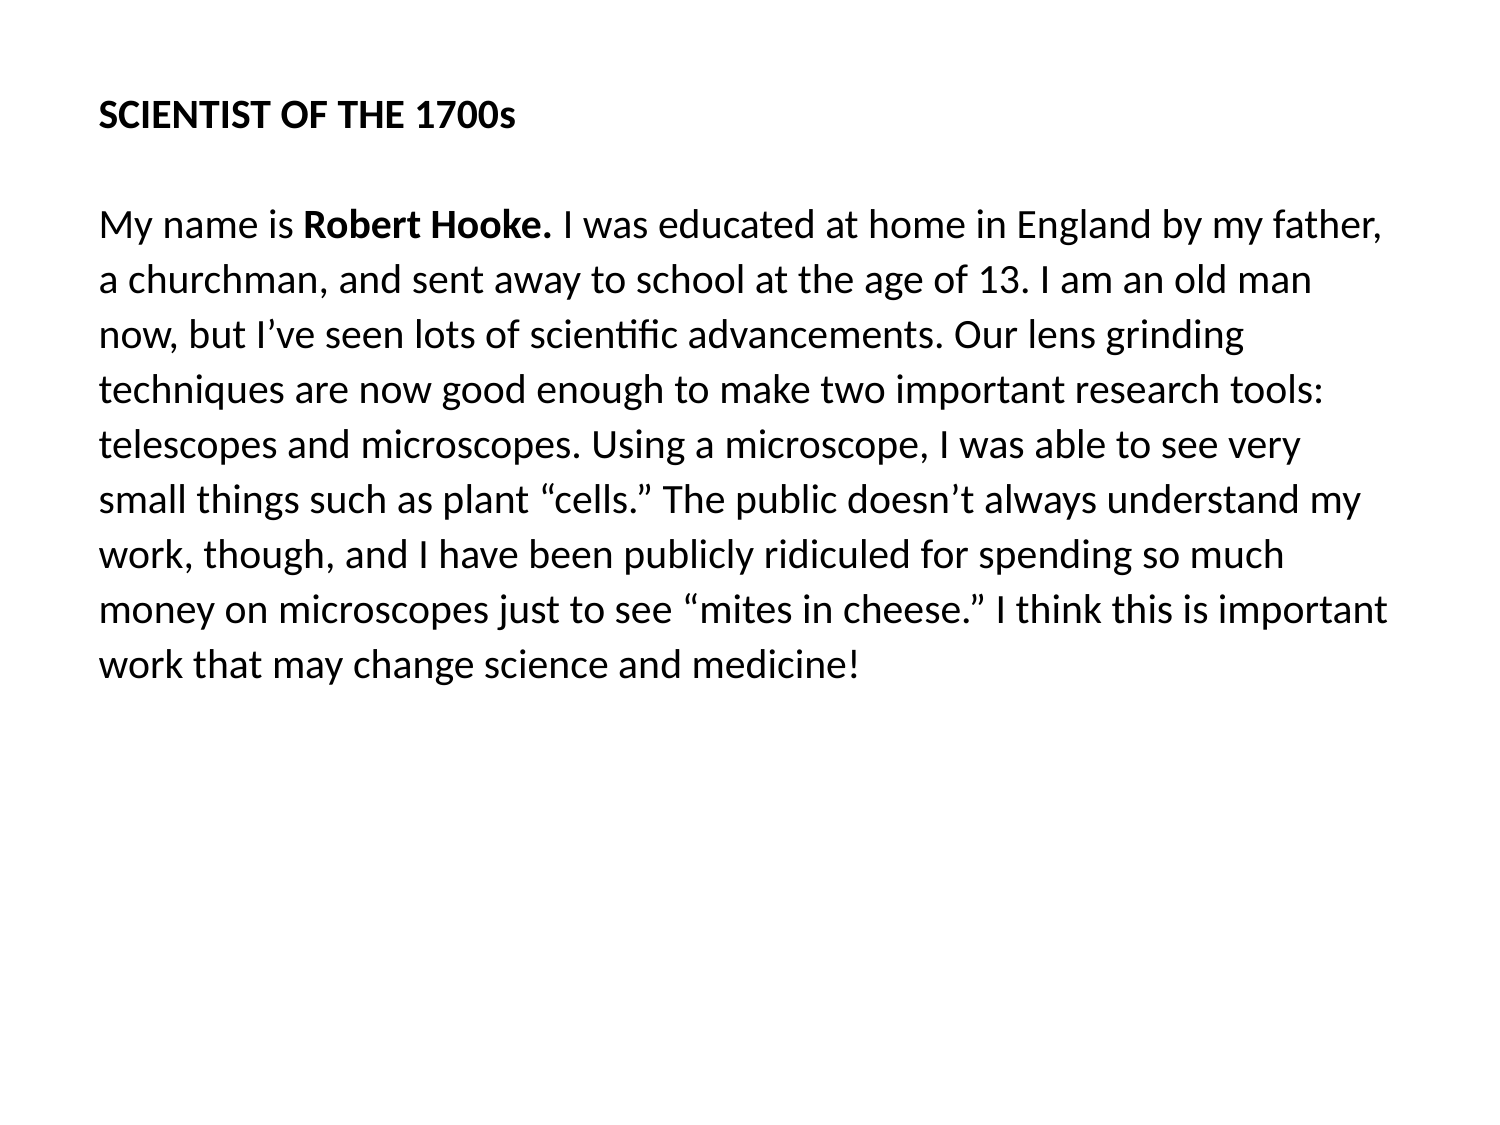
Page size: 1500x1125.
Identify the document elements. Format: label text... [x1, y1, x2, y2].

text_box SCIENTIST OF THE 1700s My name is Robert Hooke. I was educated at home in England by my father, a churchman, and sent away to school at the age of 13. I am an old man now, but I’ve seen lots of scientific advancements. Our lens grinding techniques are now good enough to make two important research tools: telescopes and microscopes. Using a microscope, I was able to see very small things such as plant “cells.” The public doesn’t always understand my work, though, and I have been publicly ridiculed for spending so much money on microscopes just to see “mites in cheese.” I think this is important work that may change science and medicine! [83, 75, 1413, 695]
